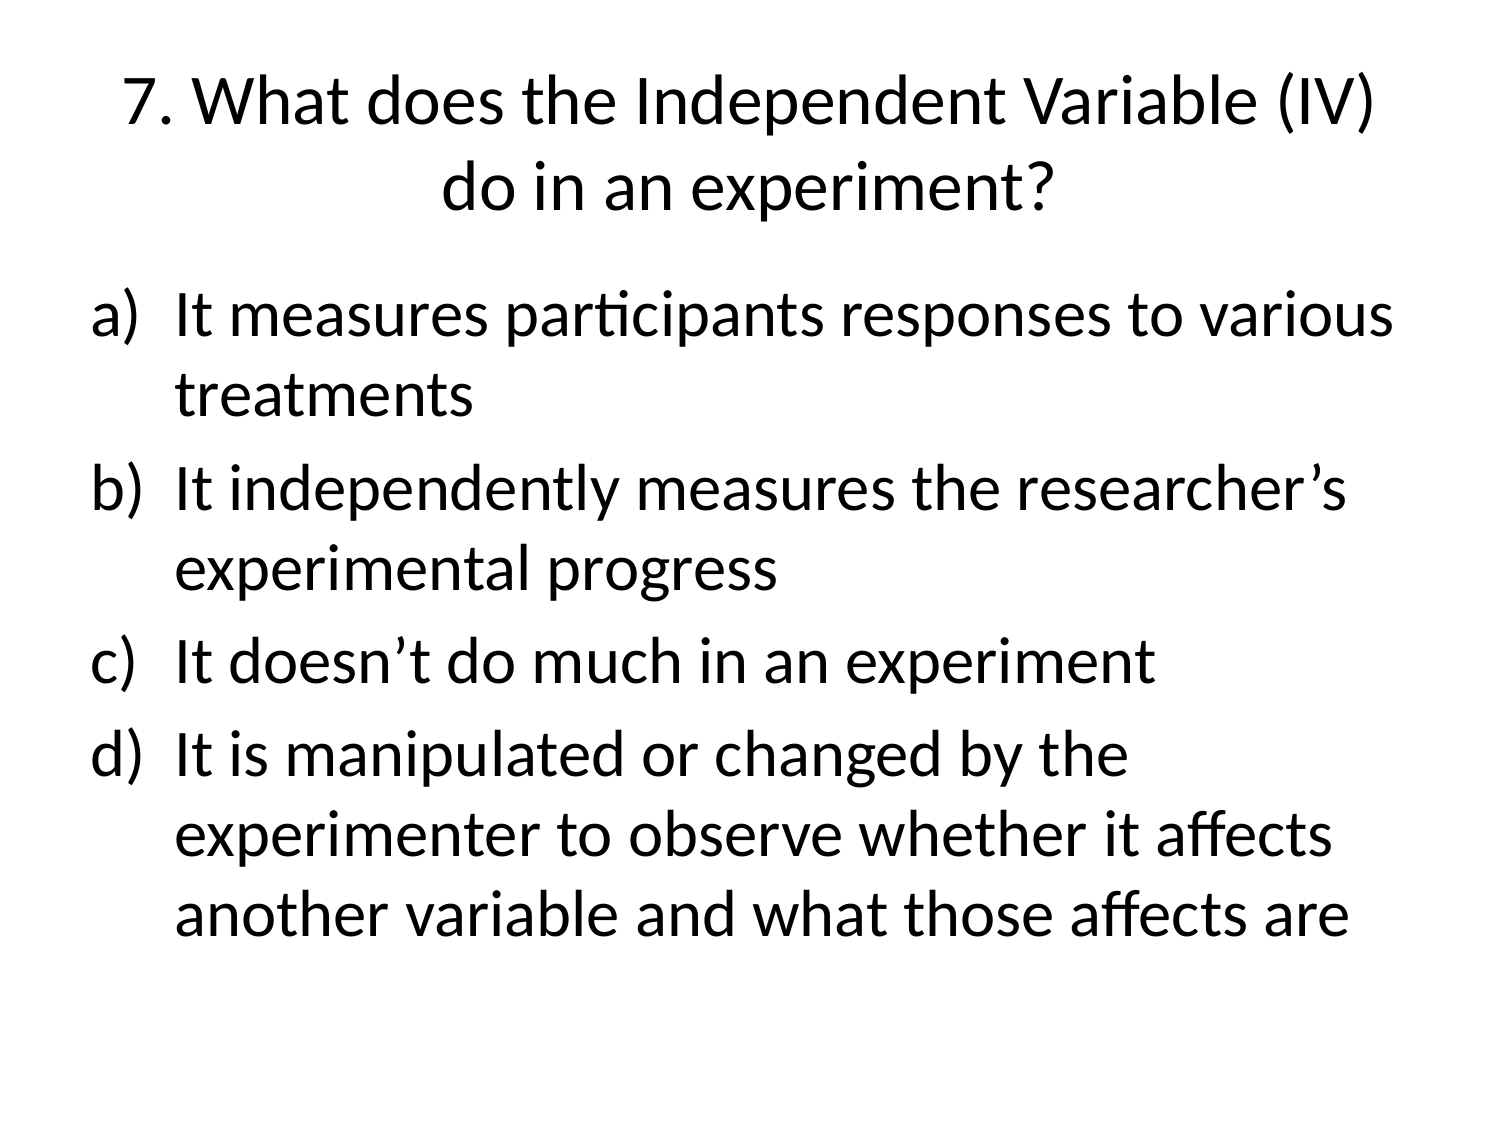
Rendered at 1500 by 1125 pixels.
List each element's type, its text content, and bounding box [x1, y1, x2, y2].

list It measures participants responses to various treatments It independently measures the researcher’s experimental progress It doesn’t do much in an experiment It is manipulated or changed by the experimenter to observe whether it affects another variable and what those affects are [75, 262, 1425, 1005]
title 7. What does the Independent Variable (IV) do in an experiment? [75, 45, 1425, 233]
